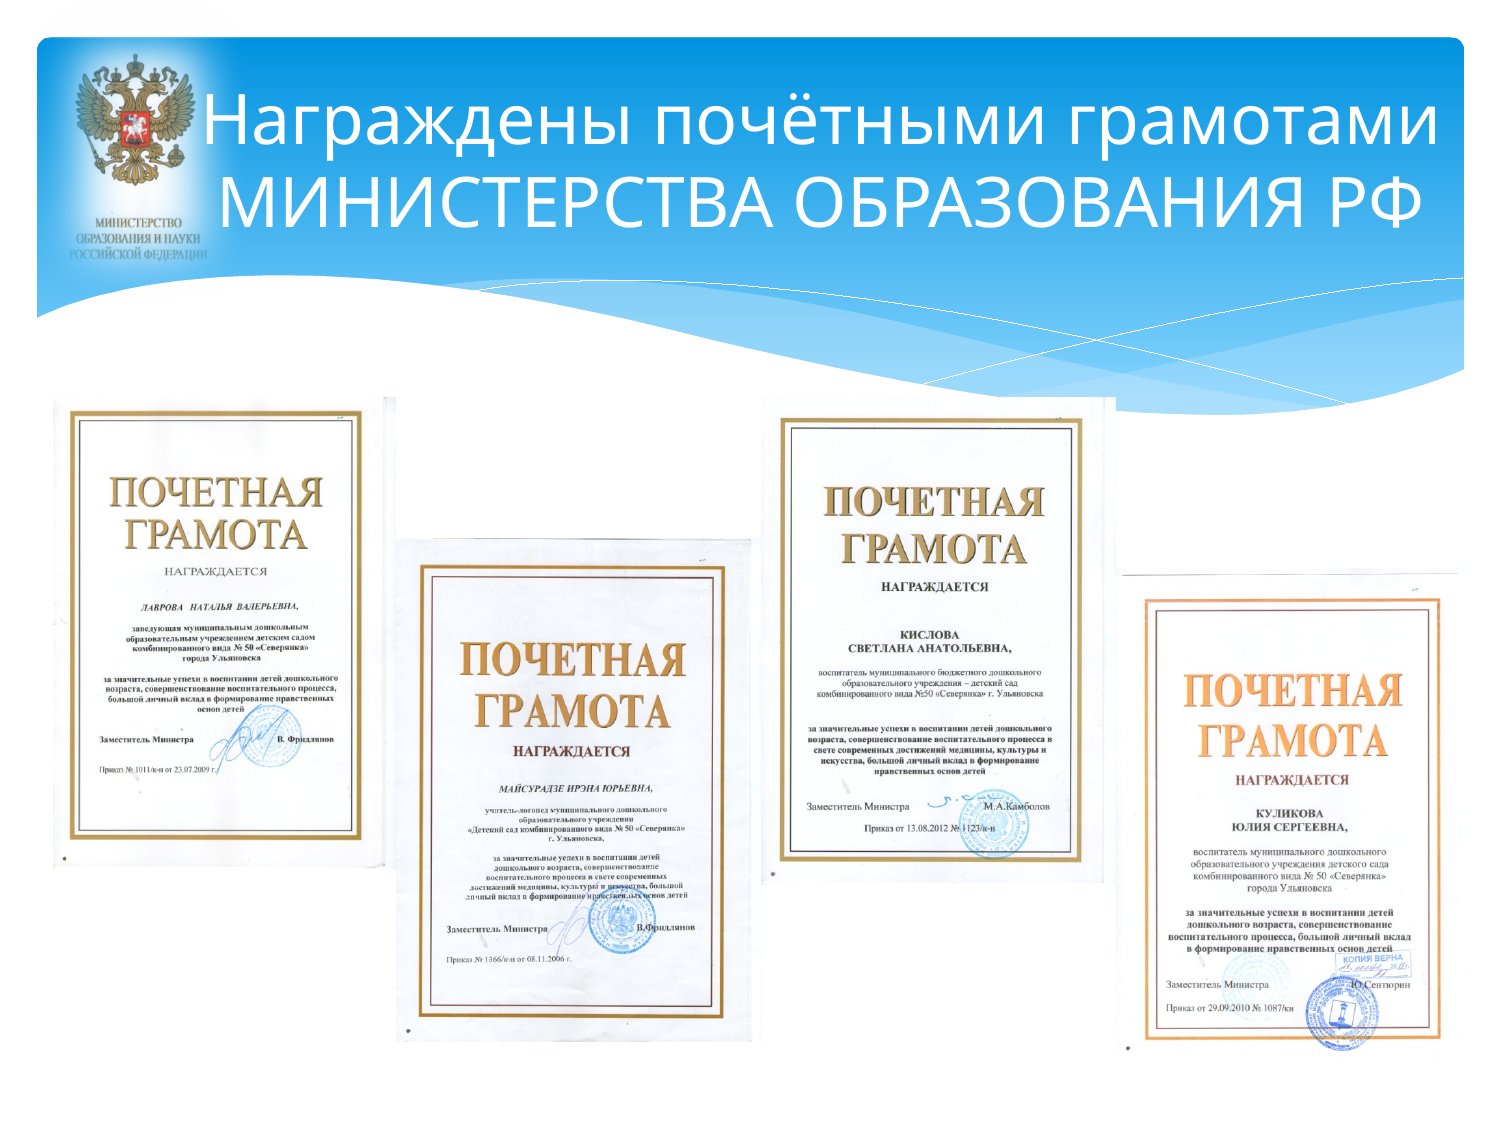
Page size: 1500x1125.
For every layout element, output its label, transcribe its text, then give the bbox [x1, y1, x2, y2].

picture [29, 0, 251, 303]
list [1115, 568, 1473, 1059]
title Награждены почётными грамотами МИНИСТЕРСТВА ОБРАЗОВАНИЯ РФ [257, 55, 1471, 261]
picture [52, 396, 1116, 1042]
